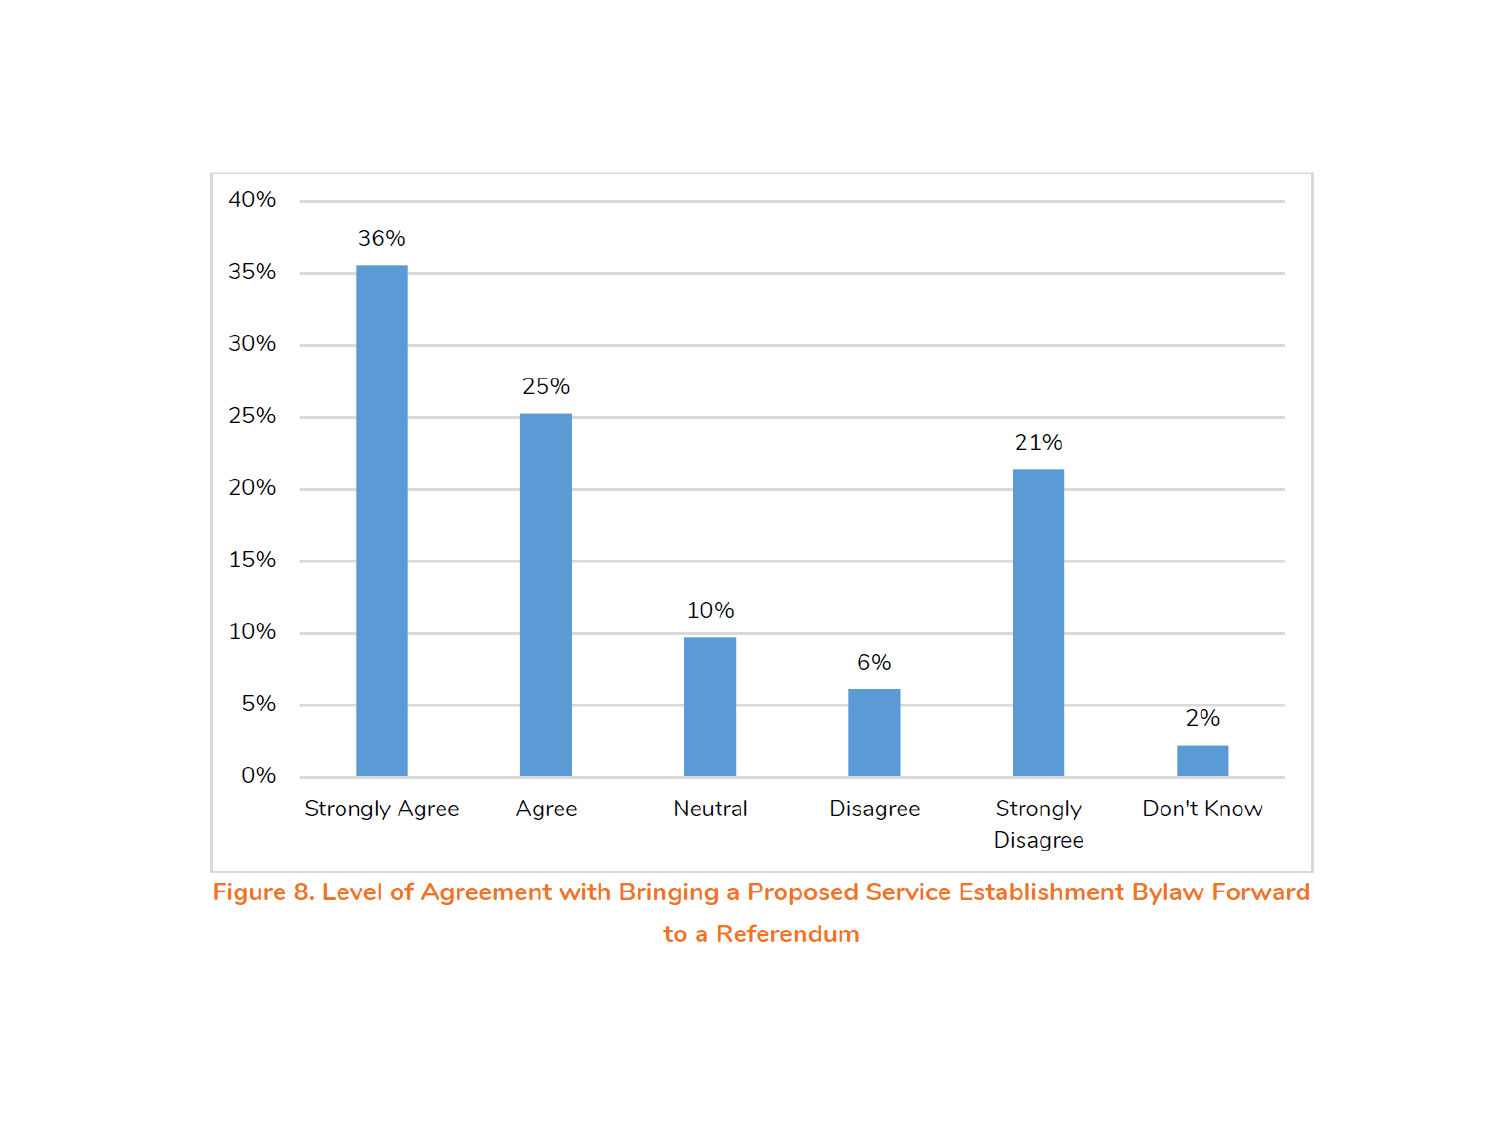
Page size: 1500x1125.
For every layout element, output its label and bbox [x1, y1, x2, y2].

picture [179, 152, 1321, 973]
